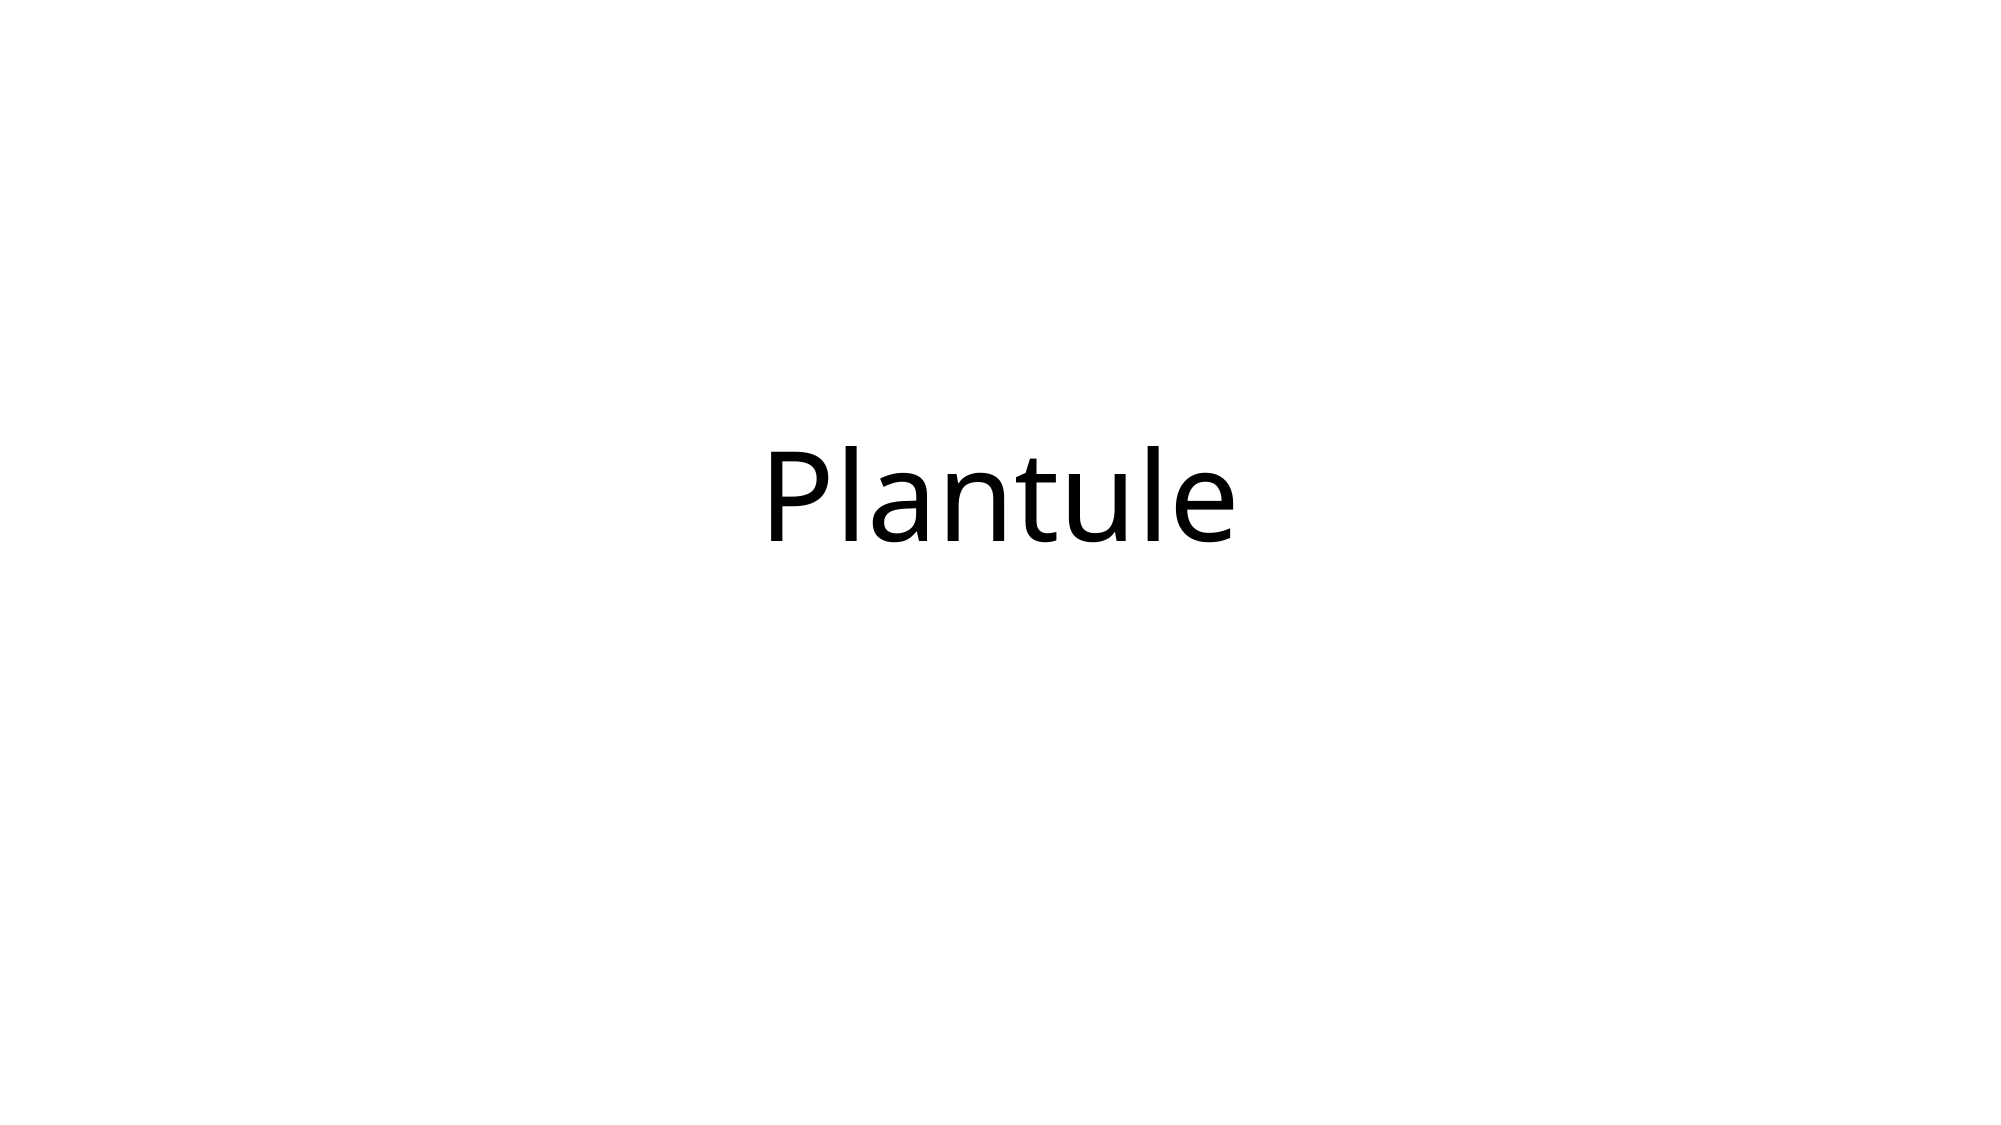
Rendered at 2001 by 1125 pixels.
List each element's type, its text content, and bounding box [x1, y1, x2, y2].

title Plantule [249, 184, 1750, 576]
